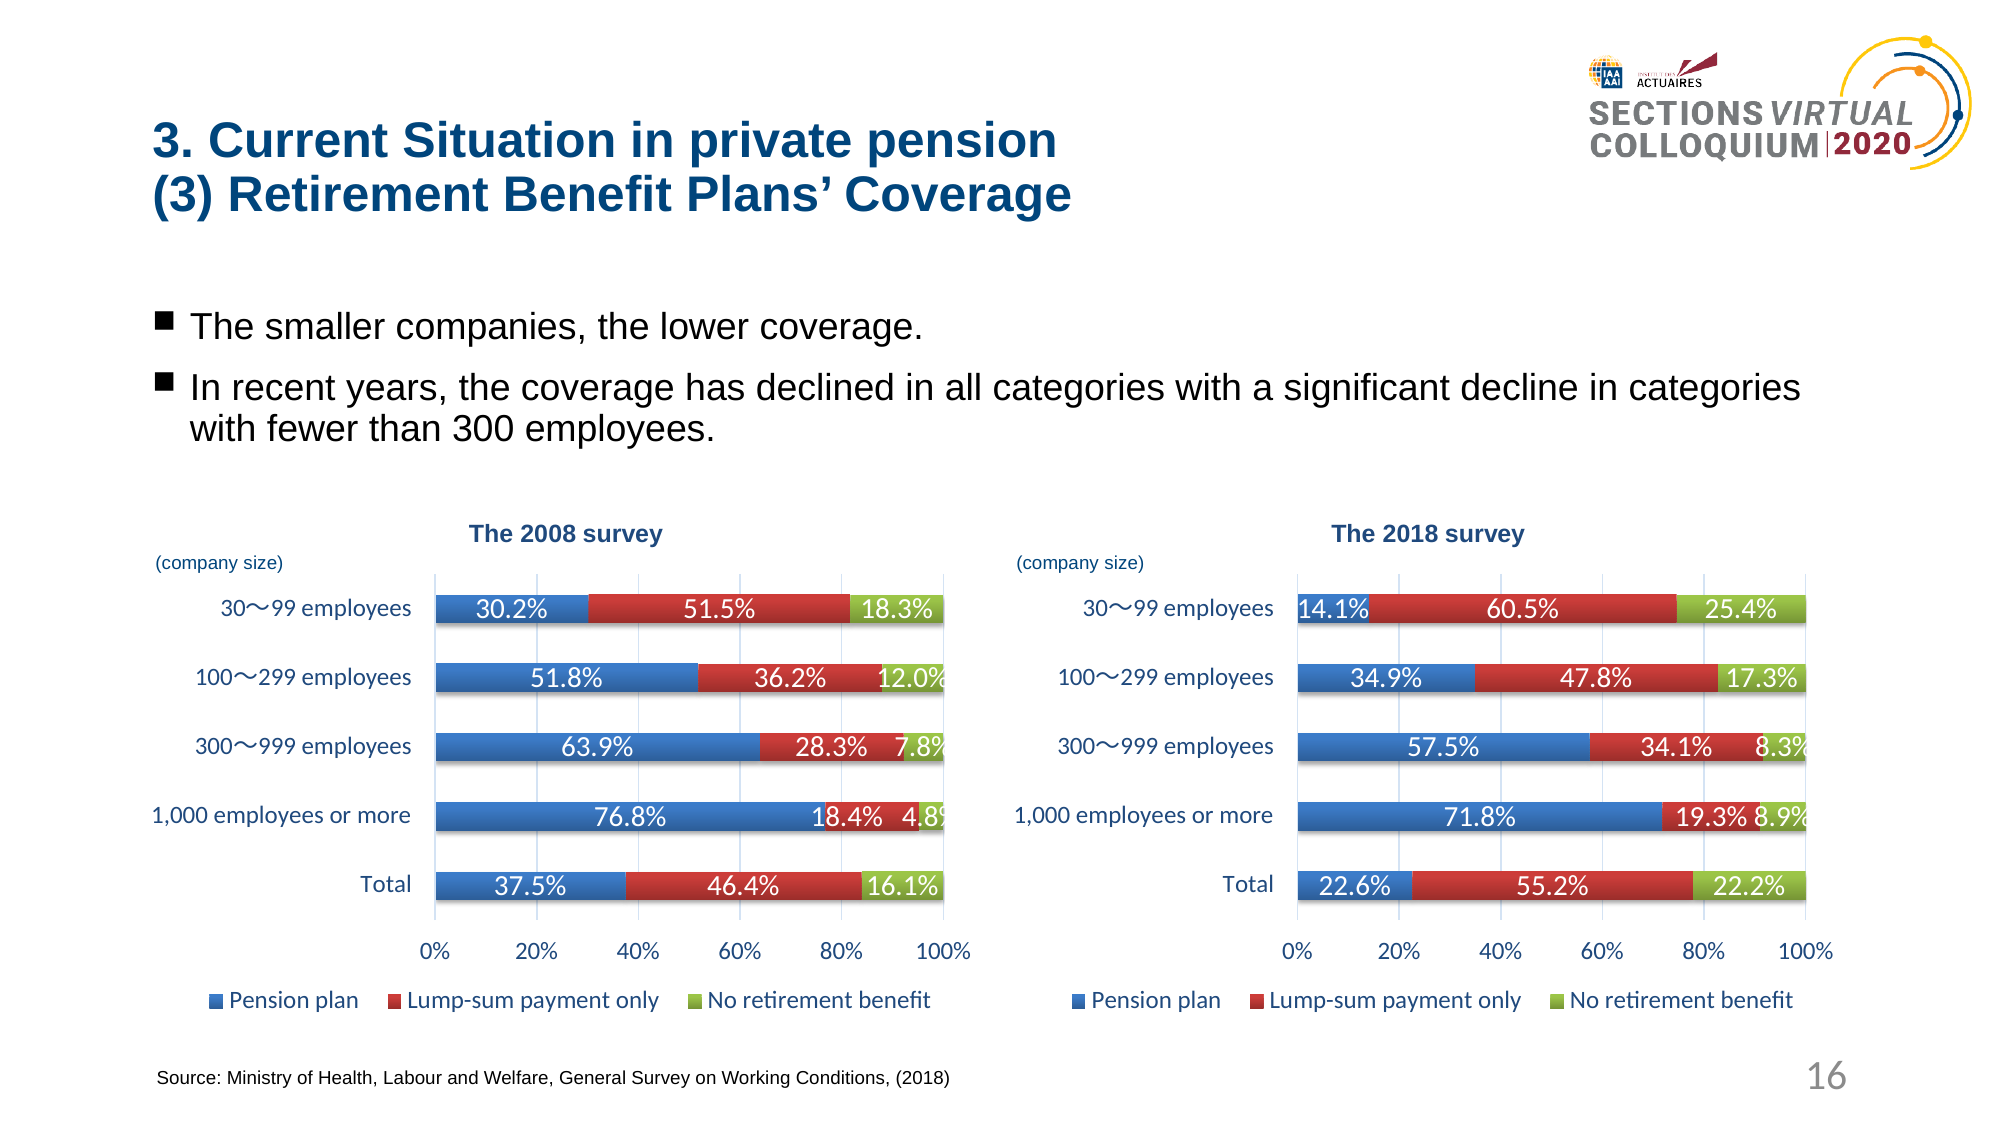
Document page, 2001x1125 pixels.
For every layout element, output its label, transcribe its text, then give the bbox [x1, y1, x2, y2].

picture [137, 503, 995, 1036]
slide_number 16 [1412, 1042, 1863, 1103]
text_box Source: Ministry of Health, Labour and Welfare, General Survey on Working Conditions, (2018) [141, 1058, 965, 1096]
list The smaller companies, the lower coverage. In recent years, the coverage has declined in all categories with a significant decline in categories with fewer than 300 employees. [137, 299, 1863, 528]
picture [1588, 31, 1972, 170]
title 3. Current Situation in private pension (3) Retirement Benefit Plans’ Coverage [137, 59, 1863, 278]
picture [999, 503, 1857, 1035]
